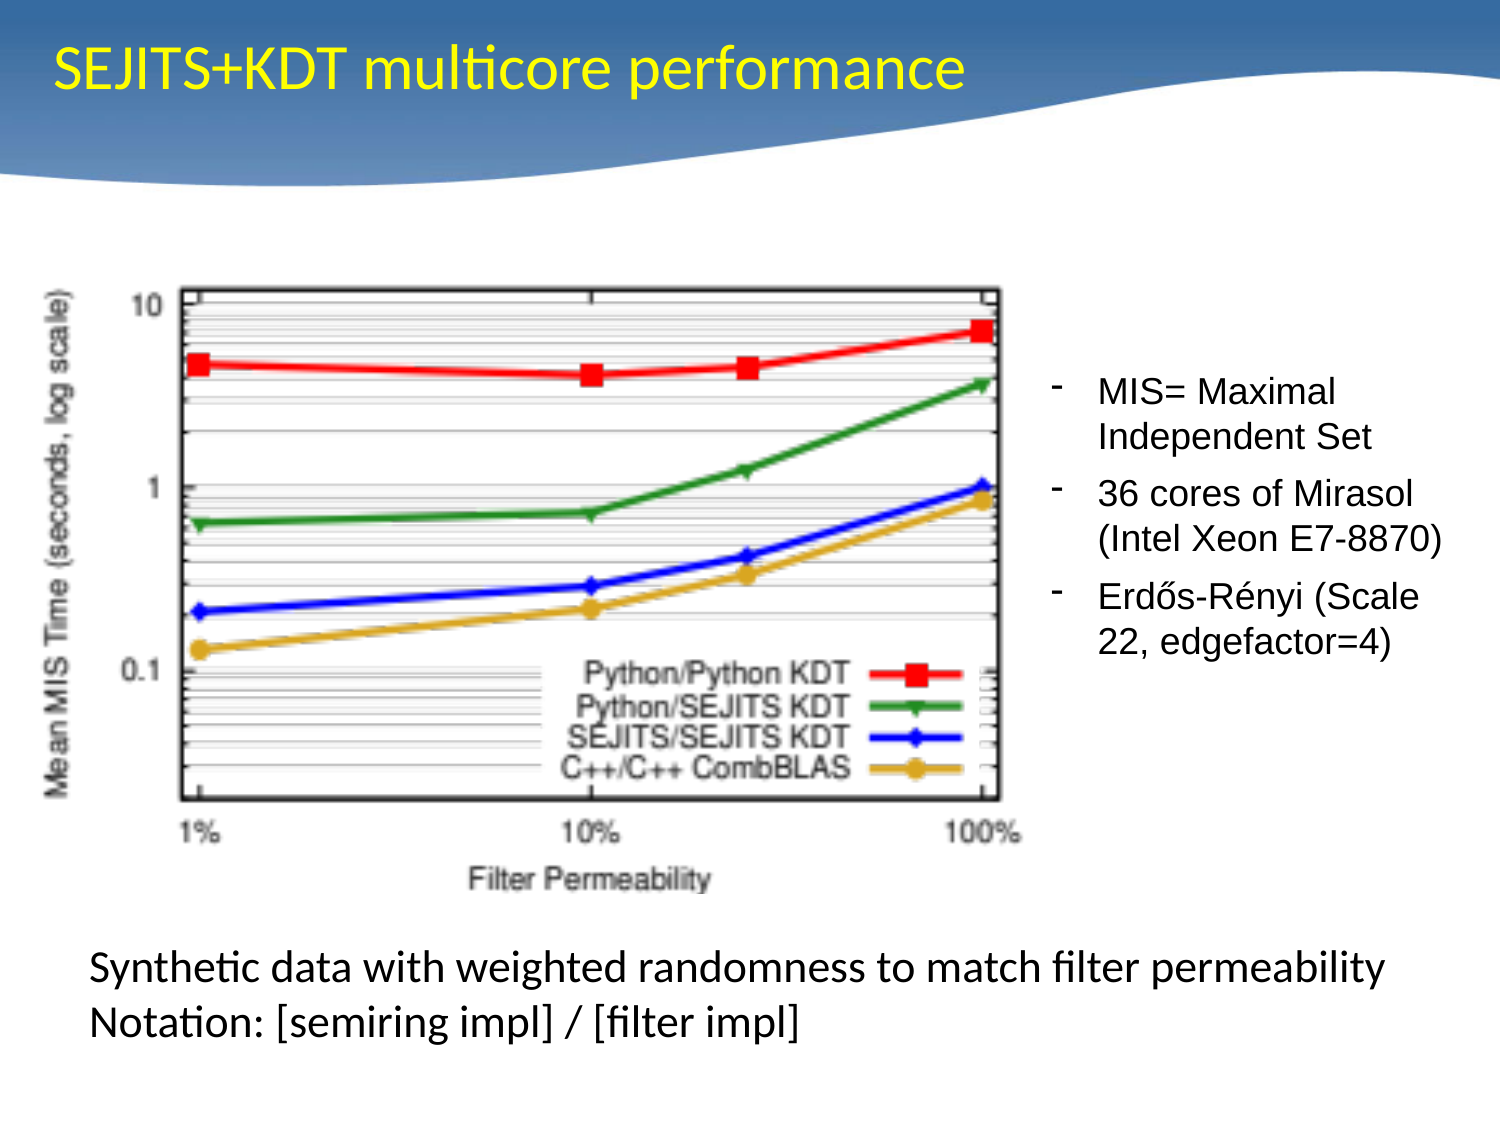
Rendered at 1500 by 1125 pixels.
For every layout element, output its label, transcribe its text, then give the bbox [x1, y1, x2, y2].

picture [15, 253, 1037, 895]
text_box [0, 0, 1500, 213]
text_box Synthetic data with weighted randomness to match filter permeability Notation: [semiring impl] / [filter impl] [74, 929, 1426, 1054]
text_box MIS= Maximal Independent Set 36 cores of Mirasol (Intel Xeon E7-8870) Erdős-Rényi (Scale 22, edgefactor=4) [1041, 359, 1483, 715]
